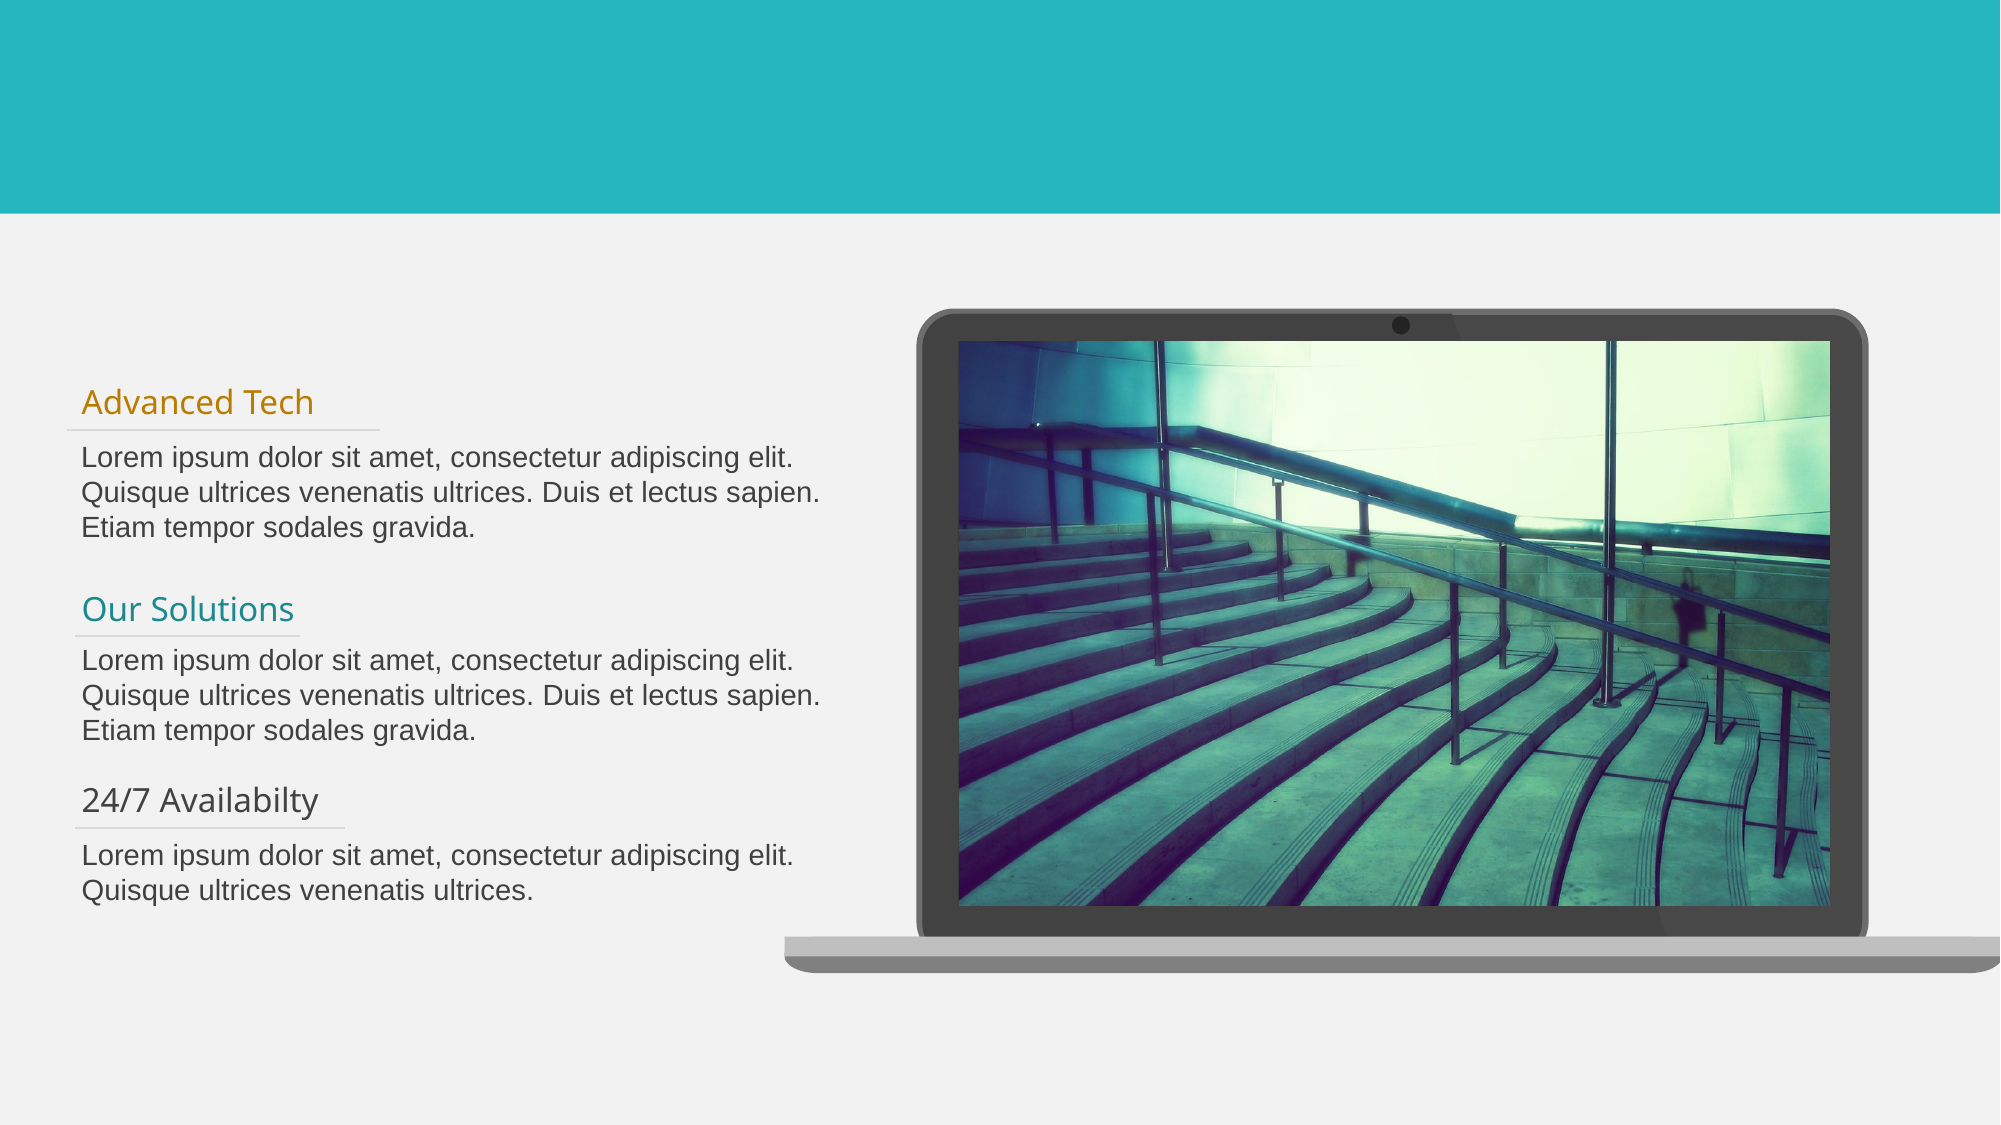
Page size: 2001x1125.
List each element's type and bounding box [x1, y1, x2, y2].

text_box [0, 0, 2000, 215]
text_box [66, 580, 903, 756]
text_box [66, 373, 902, 552]
text_box [66, 772, 903, 915]
text_box [784, 311, 2000, 974]
